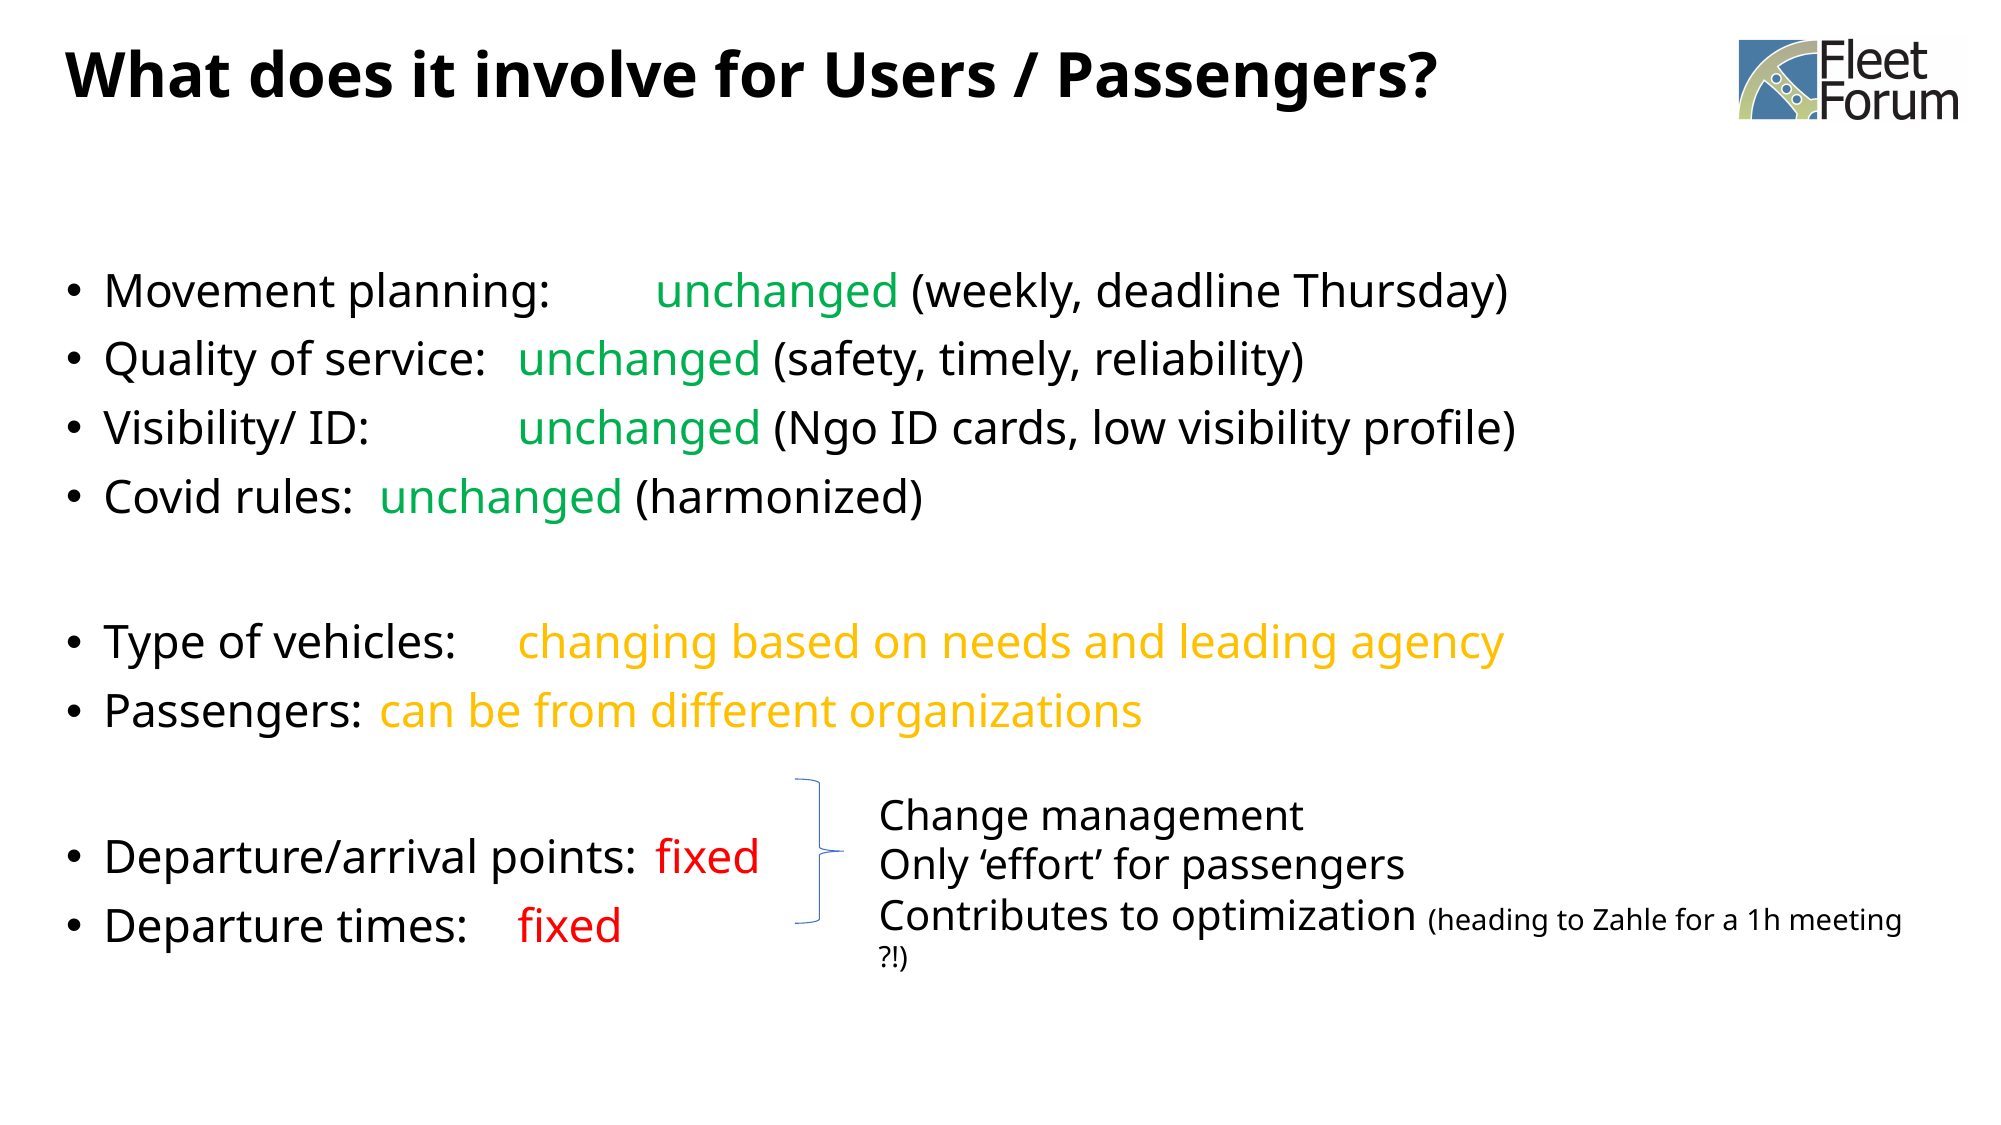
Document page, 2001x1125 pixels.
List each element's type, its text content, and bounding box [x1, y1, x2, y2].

text_box [794, 778, 844, 924]
text_box What does it involve for Users / Passengers? [51, 36, 1510, 138]
list Movement planning: unchanged (weekly, deadline Thursday) Quality of service: unchanged (safety, timely, reliability) Visibility/ ID: unchanged (Ngo ID cards, low visibility profile) Covid rules: unchanged (harmonized) Type of vehicles: changing based on needs and leading agency Passengers: can be from different organizations Departure/arrival points: fixed Departure times: fixed [51, 259, 1677, 974]
picture [1735, 36, 1969, 123]
text_box Change management Only ‘effort’ for passengers Contributes to optimization (heading to Zahle for a 1h meeting ?!) [864, 780, 1926, 981]
